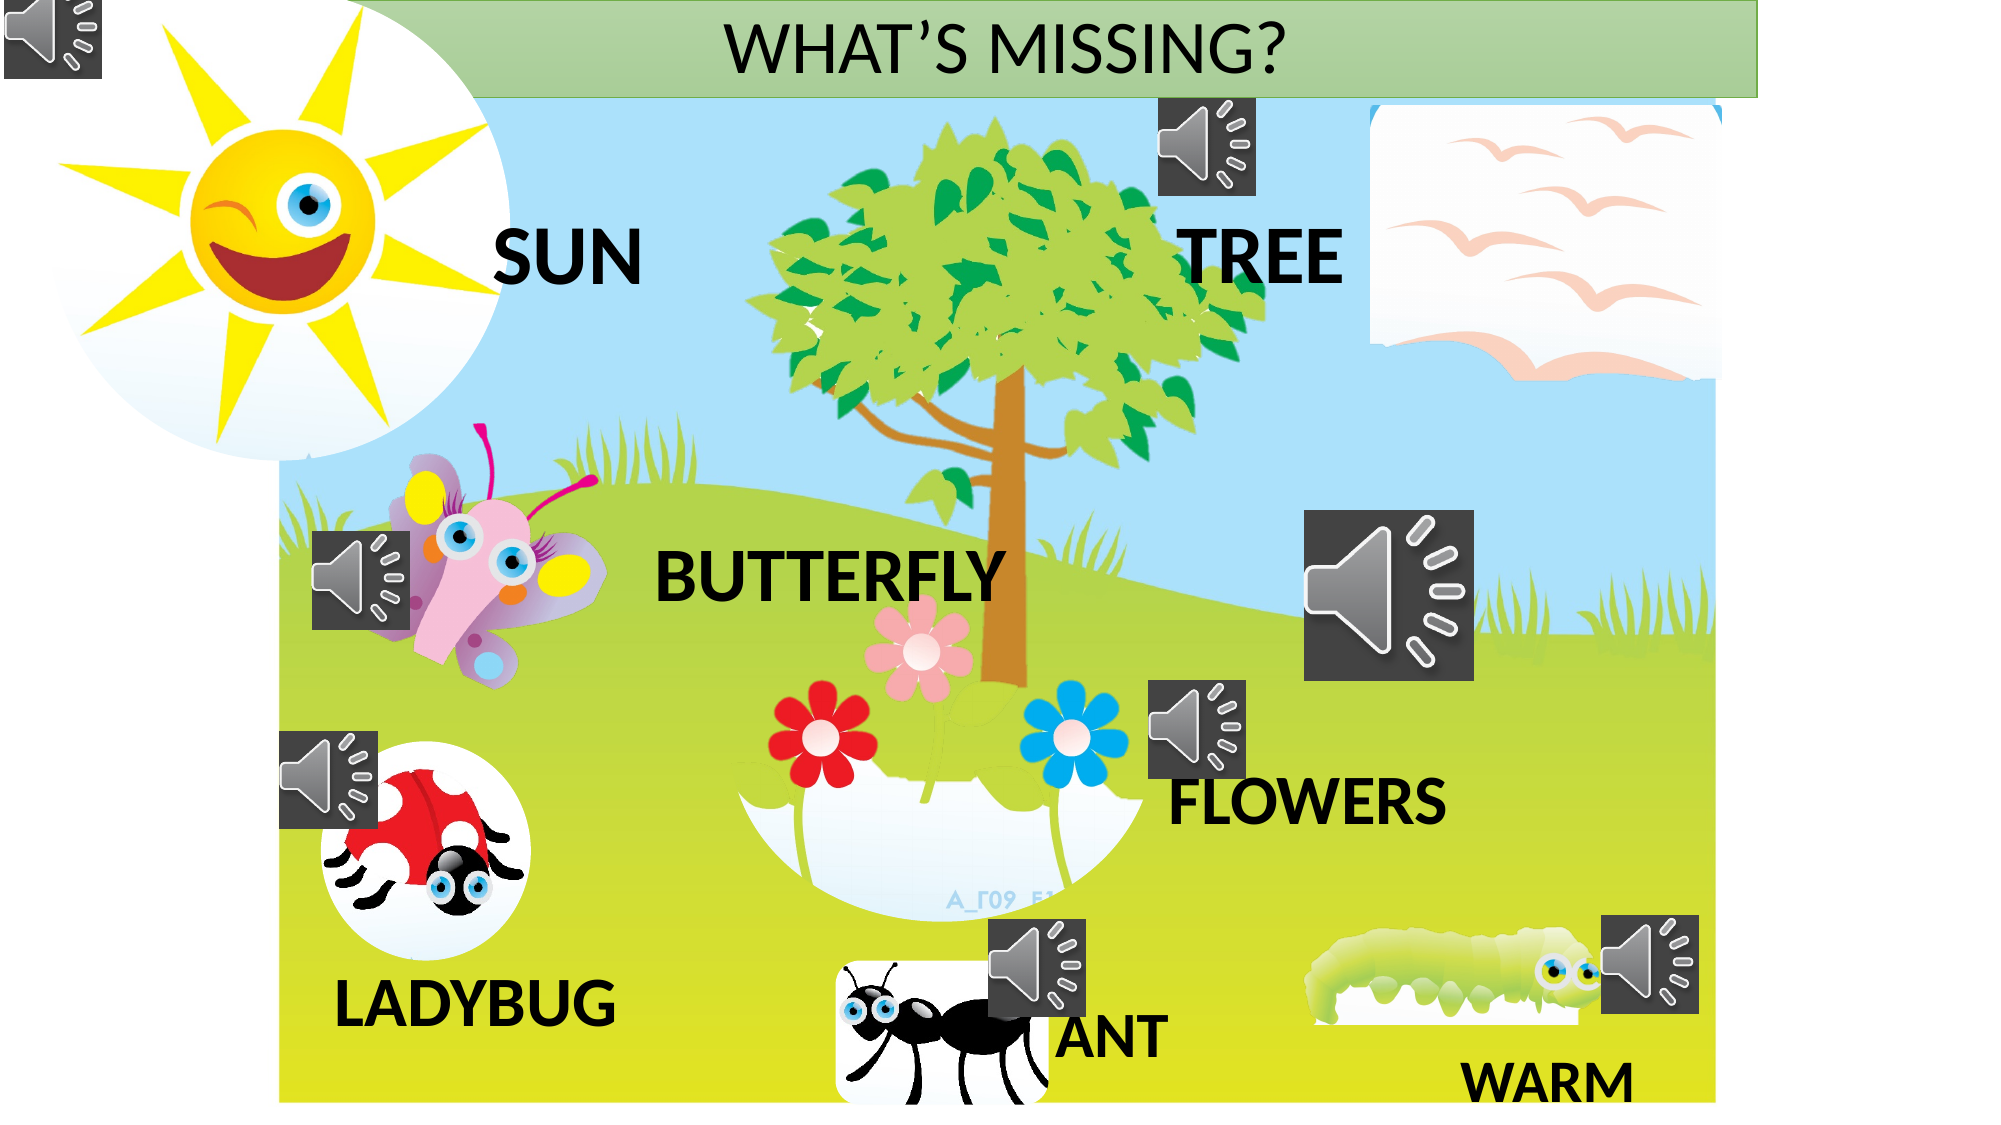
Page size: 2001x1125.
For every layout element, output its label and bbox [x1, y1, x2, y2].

picture [2, 0, 1801, 1125]
